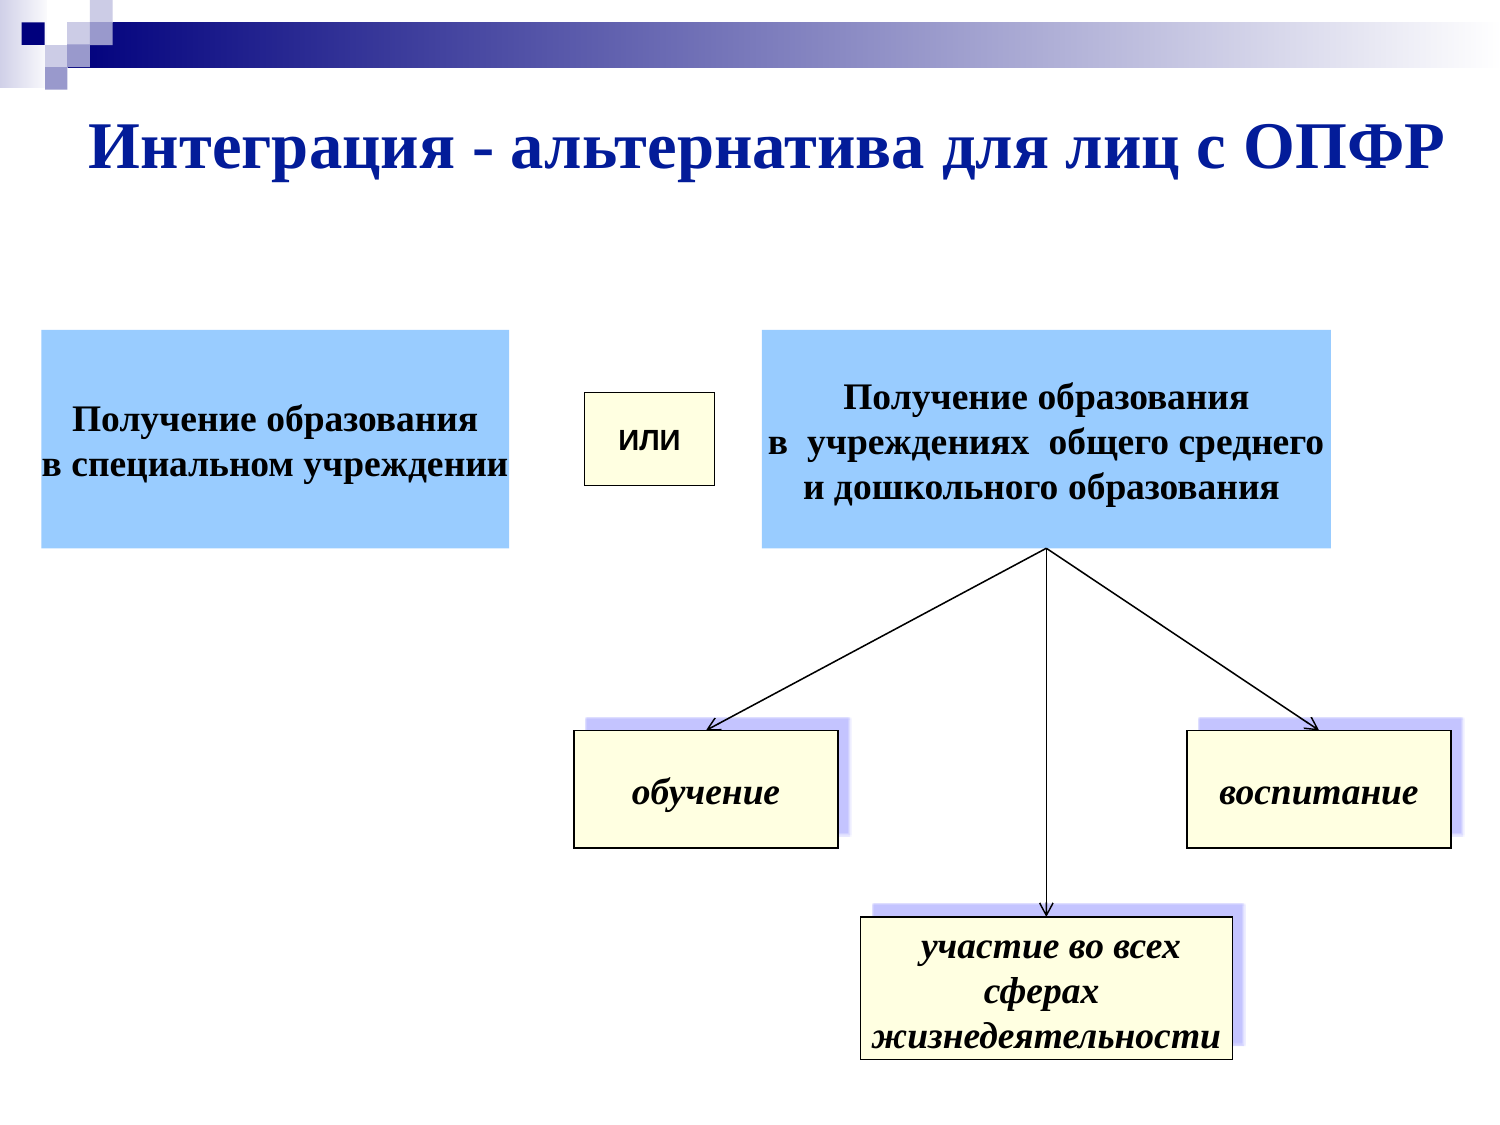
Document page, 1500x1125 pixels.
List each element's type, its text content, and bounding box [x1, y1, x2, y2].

text_box воспитание [1187, 730, 1452, 848]
title Интеграция - альтернатива для лиц с ОПФР [64, 66, 1471, 218]
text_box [705, 548, 1047, 731]
text_box участие во всех сферах жизнедеятельности [860, 916, 1233, 1060]
text_box Получение образования в учреждениях общего среднего и дошкольного образования [761, 329, 1331, 549]
text_box обучение [574, 730, 838, 848]
text_box ИЛИ [584, 392, 715, 486]
text_box Получение образования в специальном учреждении [41, 329, 510, 549]
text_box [1048, 548, 1320, 731]
